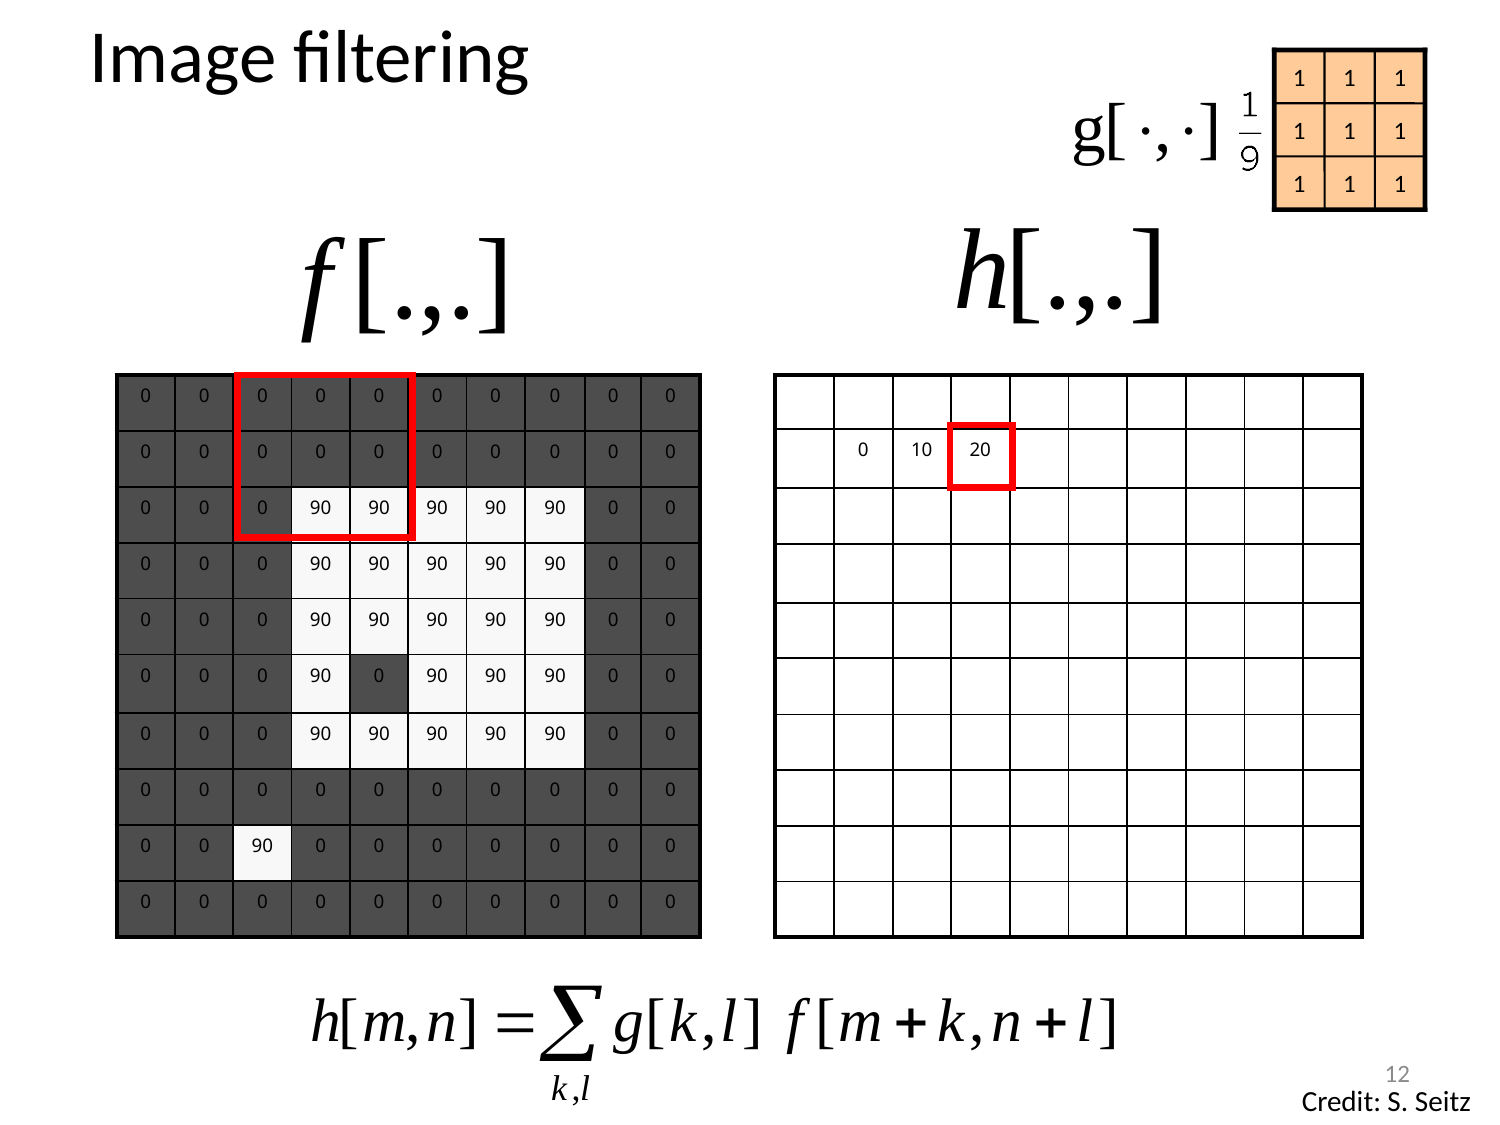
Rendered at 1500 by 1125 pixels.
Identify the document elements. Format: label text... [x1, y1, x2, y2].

table_cell [1128, 604, 1185, 657]
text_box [261, 212, 529, 367]
table_cell 90 [292, 544, 349, 598]
table_cell 90 [351, 544, 407, 598]
table_cell [777, 489, 833, 543]
table_cell [952, 604, 1009, 657]
table_cell [835, 489, 892, 543]
table_cell 0 [119, 488, 174, 542]
table_cell [1069, 715, 1126, 769]
table_cell 0 [586, 432, 640, 486]
table_cell [835, 545, 892, 602]
table_cell 0 [351, 655, 407, 712]
table_cell [1011, 827, 1068, 881]
table_cell [1013, 430, 1068, 487]
table_cell [1304, 545, 1360, 602]
table_cell [777, 430, 833, 487]
table_cell 0 [119, 544, 174, 598]
table_cell 0 [586, 655, 640, 712]
table_cell 0 [586, 882, 640, 935]
table_cell 90 [467, 714, 524, 768]
table_cell 0 [234, 882, 291, 935]
table_cell 0 [119, 770, 174, 824]
table_cell 0 [292, 826, 349, 880]
table_cell 90 [292, 655, 349, 712]
table_cell [1128, 659, 1185, 714]
table_cell [835, 715, 892, 769]
table_cell [1011, 715, 1068, 769]
table_cell 90 [292, 599, 349, 654]
table_cell 0 [176, 488, 232, 542]
table_cell [1128, 430, 1185, 487]
table_cell 0 [409, 882, 466, 935]
text_box [949, 424, 1013, 488]
table_cell 0 [526, 432, 584, 486]
table_cell 0 [642, 655, 698, 712]
table_cell 90 [409, 599, 466, 654]
table_cell [952, 659, 1009, 714]
table_cell [1304, 827, 1360, 881]
table_cell [1069, 604, 1126, 657]
table_cell [1245, 659, 1302, 714]
table_cell [1059, 52, 1237, 188]
table_cell [777, 604, 833, 657]
table_cell 0 [642, 826, 698, 880]
table_cell [1304, 715, 1360, 769]
table_cell [1069, 882, 1126, 935]
table_cell 0 [234, 655, 291, 712]
table_cell [952, 489, 1009, 543]
table_cell [1128, 771, 1185, 825]
table_cell 0 [642, 544, 698, 598]
table_cell [1304, 659, 1360, 714]
table_cell 0 [642, 599, 698, 654]
table_header [1187, 377, 1244, 428]
table_cell 90 [351, 599, 407, 654]
table_cell [1011, 545, 1068, 602]
table_header 0 [642, 377, 698, 430]
table_cell [1069, 545, 1126, 602]
table_cell 0 [586, 714, 640, 768]
text_box Image filtering [74, 0, 1425, 188]
table_cell [1187, 604, 1244, 657]
table_cell [1011, 771, 1068, 825]
table_cell 90 [409, 714, 466, 768]
table_cell 90 [526, 544, 584, 598]
table_cell 0 [176, 826, 232, 880]
table_cell [1069, 659, 1126, 714]
table_cell [1011, 489, 1068, 543]
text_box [1237, 49, 1426, 210]
table_cell [1128, 827, 1185, 881]
table_cell 0 [351, 826, 407, 880]
table_cell 90 [409, 488, 466, 542]
table_cell 0 [234, 714, 291, 768]
table_cell [1128, 489, 1185, 543]
text_box Credit: S. Seitz [1287, 1074, 1487, 1125]
table_cell [1069, 430, 1126, 487]
table_cell [894, 489, 950, 543]
table_cell 90 [467, 599, 524, 654]
table_cell [777, 715, 833, 769]
table_cell [835, 882, 892, 935]
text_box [1062, 87, 1231, 181]
table_cell [1069, 827, 1126, 881]
table_header [1304, 377, 1360, 428]
table_cell 0 [119, 826, 174, 880]
table_cell [1245, 489, 1302, 543]
table_cell [1128, 715, 1185, 769]
table_cell [777, 827, 833, 881]
table_cell [894, 545, 950, 602]
table_cell 0 [586, 826, 640, 880]
table_header 0 [119, 377, 174, 430]
table_cell 90 [467, 655, 524, 712]
table_cell [894, 827, 950, 881]
table_cell [1128, 882, 1185, 935]
table_cell [952, 715, 1009, 769]
table_cell [1304, 771, 1360, 825]
table_cell [1011, 882, 1068, 935]
table_cell 0 [467, 770, 524, 824]
table_cell 0 [176, 882, 232, 935]
table_cell [1245, 771, 1302, 825]
text_box [237, 374, 413, 538]
table_cell [894, 659, 950, 714]
table_cell [1069, 489, 1126, 543]
table_header [894, 377, 950, 428]
table_cell [777, 545, 833, 602]
table_cell 0 [409, 770, 466, 824]
table_cell [894, 882, 950, 935]
table_cell 0 [119, 714, 174, 768]
table_cell [894, 604, 950, 657]
table_cell [894, 715, 950, 769]
table_cell [1245, 882, 1302, 935]
table_cell 90 [409, 655, 466, 712]
table_cell [1069, 771, 1126, 825]
table_cell 0 [409, 826, 466, 880]
table_cell 90 [526, 655, 584, 712]
table_cell [1304, 430, 1360, 487]
table_cell 0 [119, 882, 174, 935]
table_cell 0 [642, 882, 698, 935]
table_cell [1245, 827, 1302, 881]
table_cell 0 [176, 599, 232, 654]
table_cell 90 [292, 714, 349, 768]
table_cell [1187, 715, 1244, 769]
table_cell 0 [526, 770, 584, 824]
table_cell 0 [526, 882, 584, 935]
table_cell [952, 827, 1009, 881]
table_cell 90 [351, 714, 407, 768]
table_cell 0 [292, 882, 349, 935]
table_cell [1304, 489, 1360, 543]
table_cell 0 [234, 599, 291, 654]
table_cell 0 [292, 770, 349, 824]
table_cell 0 [586, 599, 640, 654]
table_cell 0 [526, 826, 584, 880]
table_cell [952, 882, 1009, 935]
table_cell 0 [176, 655, 232, 712]
table_header 0 [467, 377, 524, 430]
table_cell 0 [119, 432, 174, 486]
table_header [835, 377, 892, 428]
table_header 0 [586, 377, 640, 430]
table_cell 0 [176, 770, 232, 824]
table_cell [777, 659, 833, 714]
table_cell 0 [119, 599, 174, 654]
table_cell [1187, 489, 1244, 543]
table_cell 0 [642, 714, 698, 768]
table_cell 90 [234, 826, 291, 880]
table_cell [1304, 604, 1360, 657]
table_cell 0 [586, 488, 640, 542]
table_cell 0 [413, 432, 466, 486]
table_cell 90 [467, 544, 524, 598]
table_cell 0 [176, 544, 232, 598]
table_cell [835, 771, 892, 825]
table_header [1245, 377, 1302, 428]
table_cell [1187, 430, 1244, 487]
table_cell 90 [351, 538, 407, 542]
table_cell 90 [409, 544, 466, 598]
table_header [952, 377, 1009, 424]
table_header [1069, 377, 1126, 428]
table_cell [777, 771, 833, 825]
table_cell [1245, 545, 1302, 602]
table_header [777, 377, 833, 428]
table_cell 90 [292, 538, 349, 542]
table_cell [1245, 715, 1302, 769]
table_cell 0 [642, 488, 698, 542]
table_cell 0 [351, 770, 407, 824]
table_cell [1187, 771, 1244, 825]
table_header 0 [413, 377, 466, 430]
table_cell 90 [526, 714, 584, 768]
table_header [1011, 377, 1068, 428]
table_cell [777, 882, 833, 935]
table_cell 0 [176, 714, 232, 768]
table_cell 0 [586, 544, 640, 598]
table_cell 0 [351, 882, 407, 935]
table_cell [835, 604, 892, 657]
table_cell [1187, 545, 1244, 602]
table_cell 0 [467, 432, 524, 486]
table_cell 0 [467, 826, 524, 880]
table_cell [952, 545, 1009, 602]
table_cell [835, 659, 892, 714]
table_cell 90 [526, 599, 584, 654]
table_cell [1245, 430, 1302, 487]
table_cell 0 [835, 430, 892, 487]
table_cell [1304, 882, 1360, 935]
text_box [300, 974, 1137, 1119]
table_cell [952, 771, 1009, 825]
table_cell [1128, 545, 1185, 602]
table_cell [1011, 604, 1068, 657]
table_cell 0 [642, 432, 698, 486]
table_cell [894, 771, 950, 825]
table_cell 0 [467, 882, 524, 935]
table_cell 0 [642, 770, 698, 824]
table_cell 0 [234, 770, 291, 824]
table_cell 0 [119, 655, 174, 712]
table_cell 0 [586, 770, 640, 824]
table_header 0 [526, 377, 584, 430]
slide_number 12 [1141, 1042, 1425, 1103]
table_cell [1187, 827, 1244, 881]
table_header 0 [176, 377, 232, 430]
table_cell 0 [234, 488, 291, 542]
table_header [1128, 377, 1185, 428]
table_cell [1245, 604, 1302, 657]
table_cell [1187, 659, 1244, 714]
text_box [936, 202, 1185, 357]
table_cell [1187, 882, 1244, 935]
table_cell 90 [467, 488, 524, 542]
table_cell 0 [234, 544, 291, 598]
table_cell 90 [526, 488, 584, 542]
table_cell [835, 827, 892, 881]
table_cell [1011, 659, 1068, 714]
table_cell 10 [894, 430, 949, 487]
table_cell 0 [176, 432, 232, 486]
